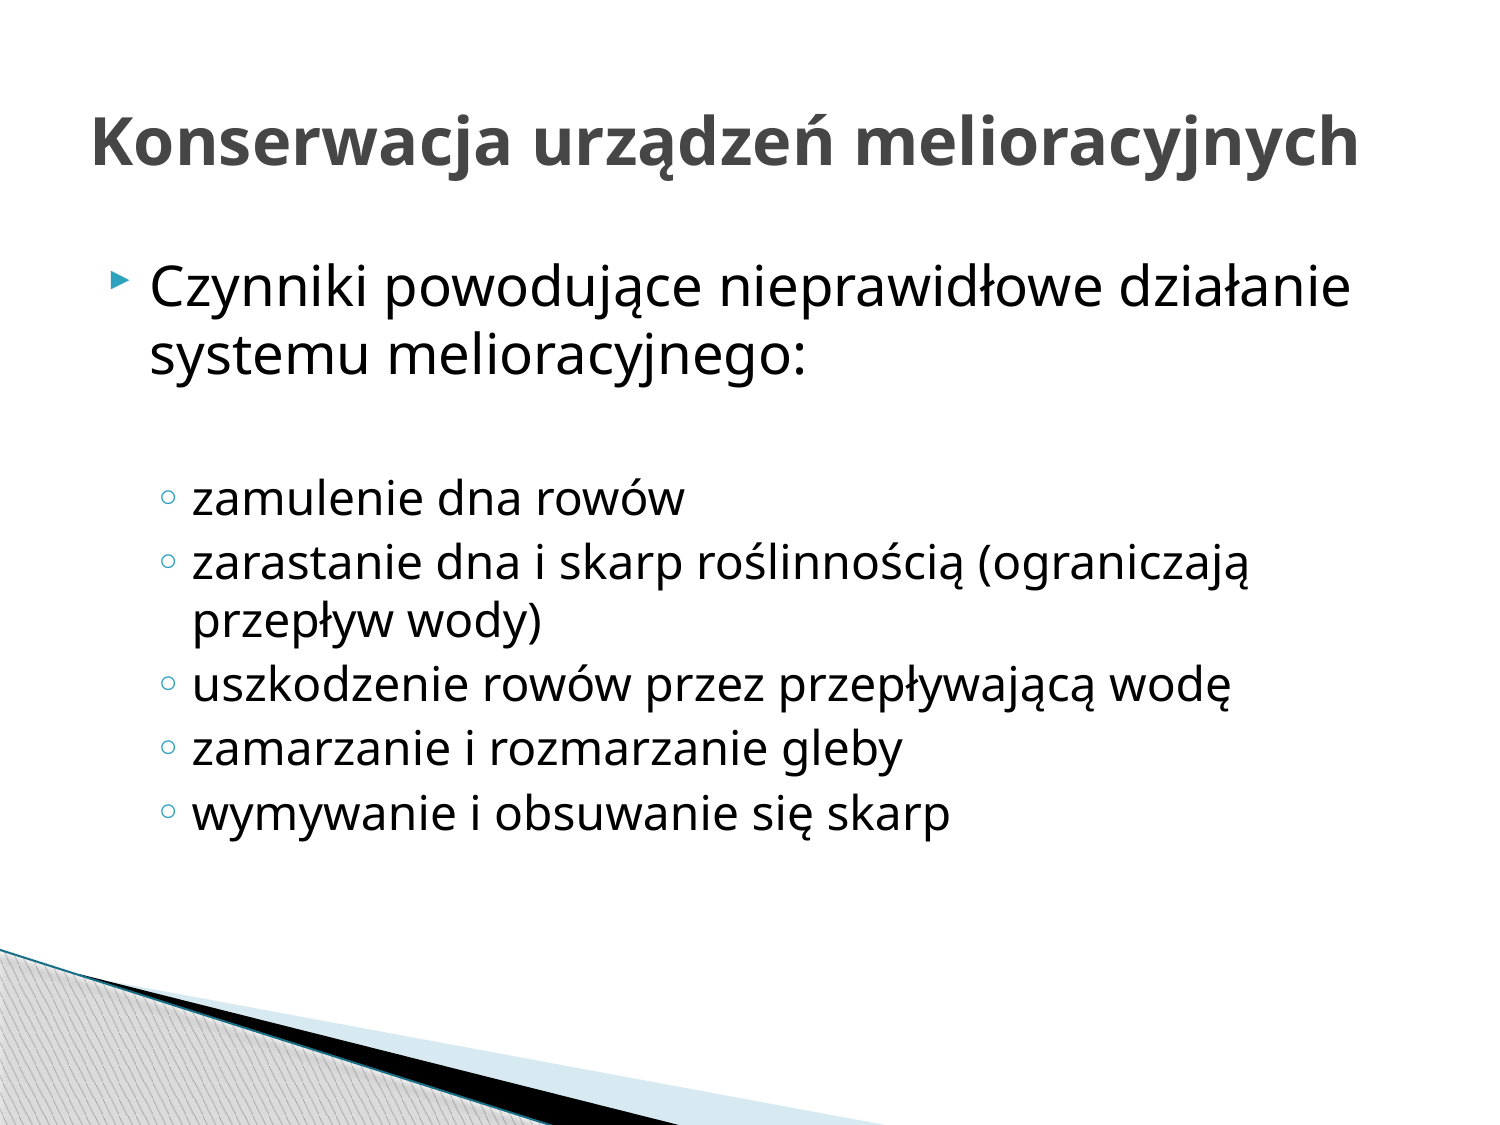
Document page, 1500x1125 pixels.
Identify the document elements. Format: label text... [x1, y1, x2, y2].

title Konserwacja urządzeń melioracyjnych [75, 45, 1425, 233]
list Czynniki powodujące nieprawidłowe działanie systemu melioracyjnego: zamulenie dna rowów zarastanie dna i skarp roślinnością (ograniczają przepływ wody) uszkodzenie rowów przez przepływającą wodę zamarzanie i rozmarzanie gleby wymywanie i obsuwanie się skarp [75, 243, 1425, 986]
